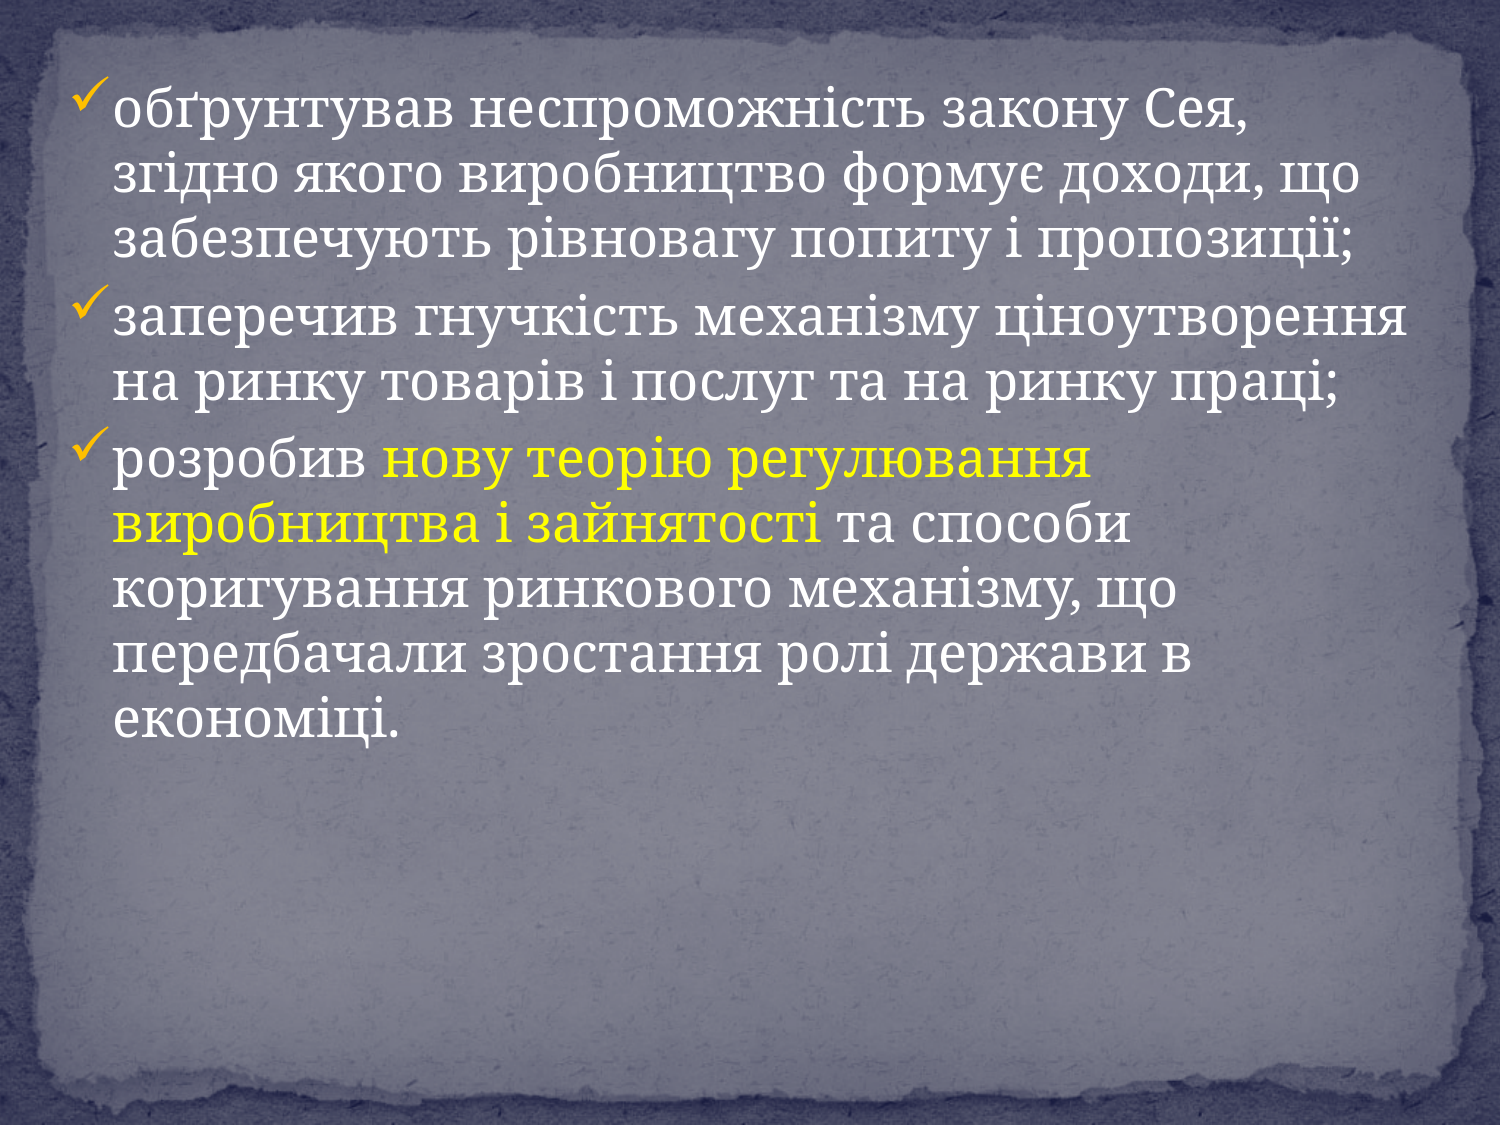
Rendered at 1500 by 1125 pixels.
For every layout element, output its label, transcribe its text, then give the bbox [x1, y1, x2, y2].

text_box обґрунтував неспроможність закону Сея, згідно якого виробництво формує доходи, що забезпечують рівновагу попиту і пропозиції; заперечив гнучкість механізму ціноутворення на ринку товарів і послуг та на ринку праці; розробив нову теорію регулювання виробництва і зайнятості та способи коригування ринкового механізму, що передбачали зростання ролі держави в економіці. [53, 66, 1447, 756]
